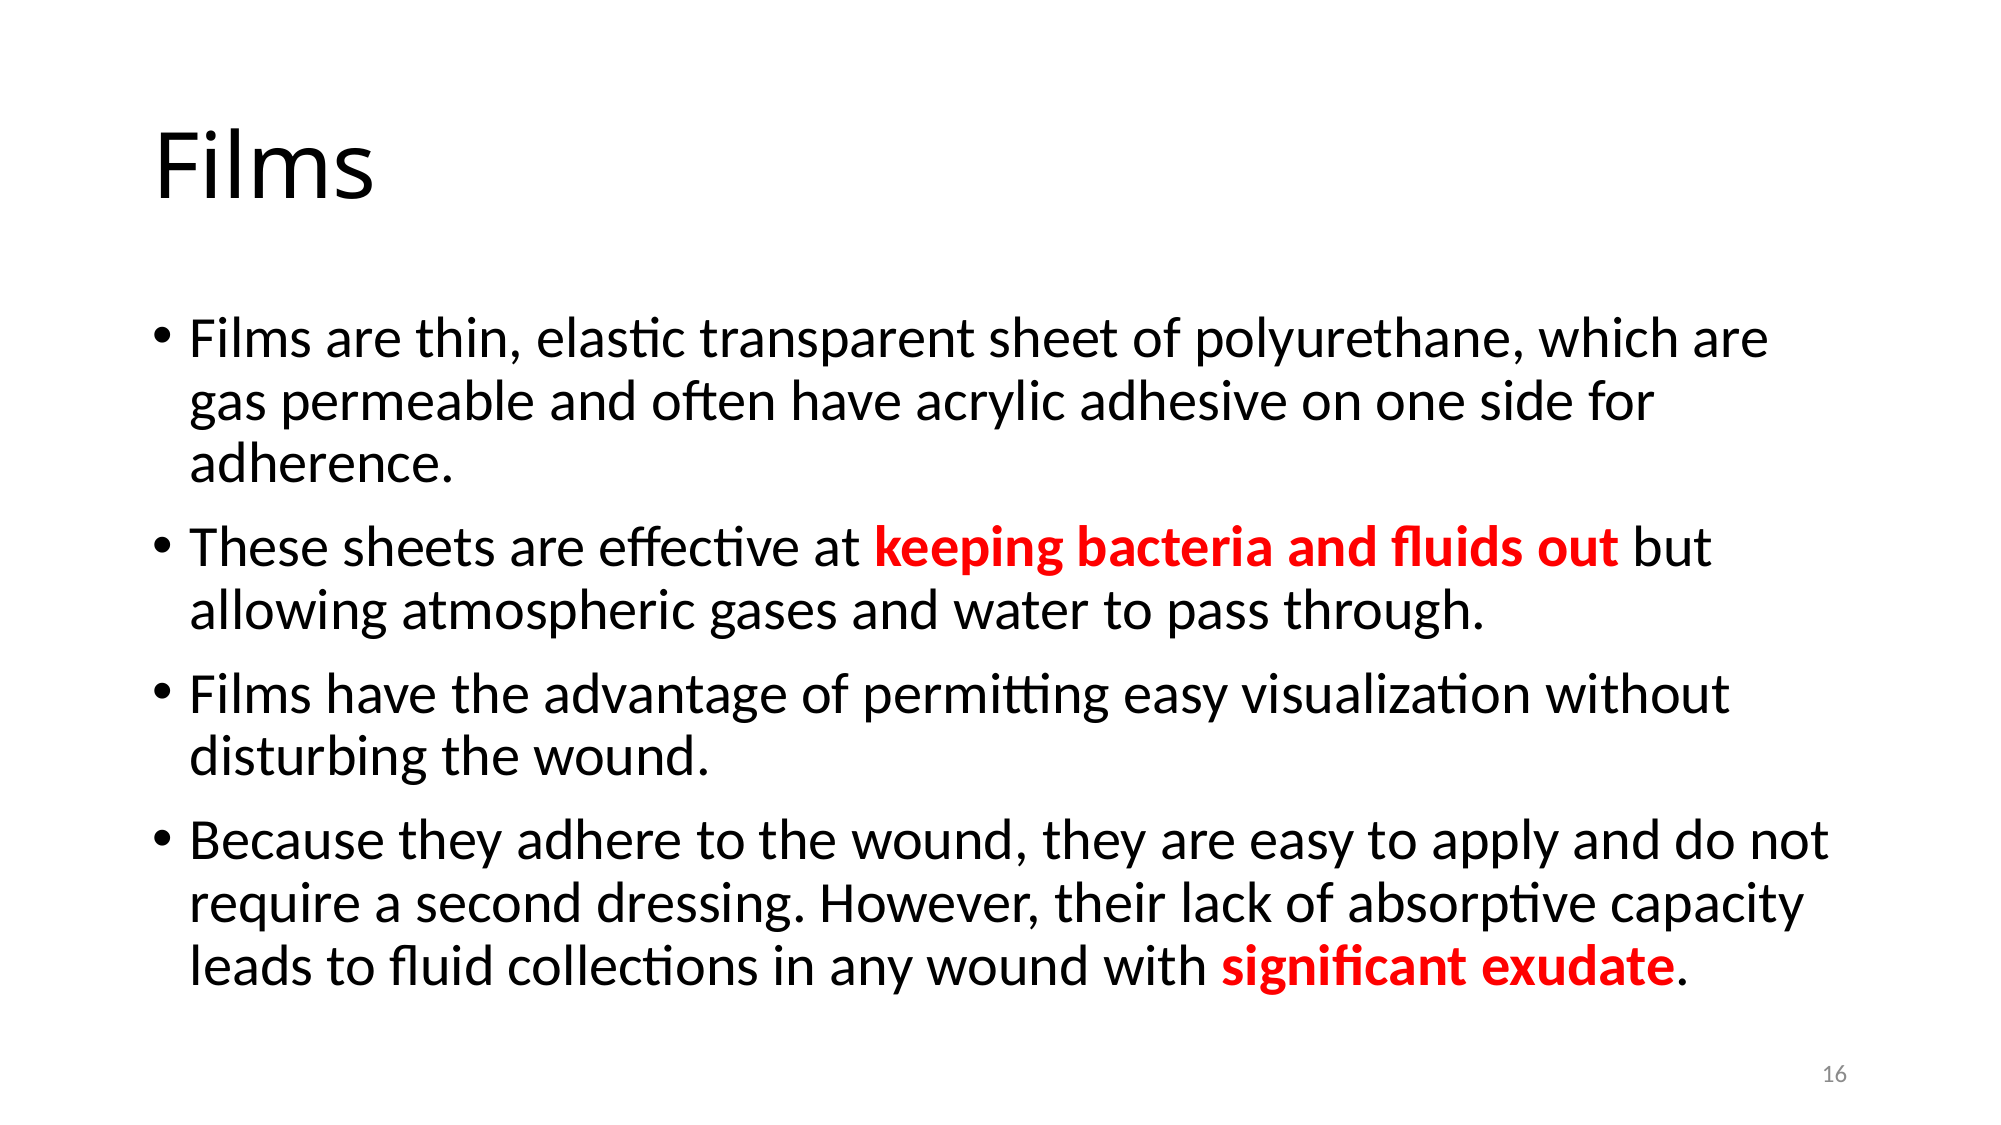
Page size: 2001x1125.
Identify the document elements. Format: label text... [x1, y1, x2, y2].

title Films [137, 59, 1863, 278]
list Films are thin, elastic transparent sheet of polyurethane, which are gas permeable and often have acrylic adhesive on one side for adherence. These sheets are effective at keeping bacteria and fluids out but allowing atmospheric gases and water to pass through. Films have the advantage of permitting easy visualization without disturbing the wound. Because they adhere to the wound, they are easy to apply and do not require a second dressing. However, their lack of absorptive capacity leads to fluid collections in any wound with significant exudate. [137, 299, 1863, 1014]
slide_number 16 [1412, 1042, 1863, 1103]
